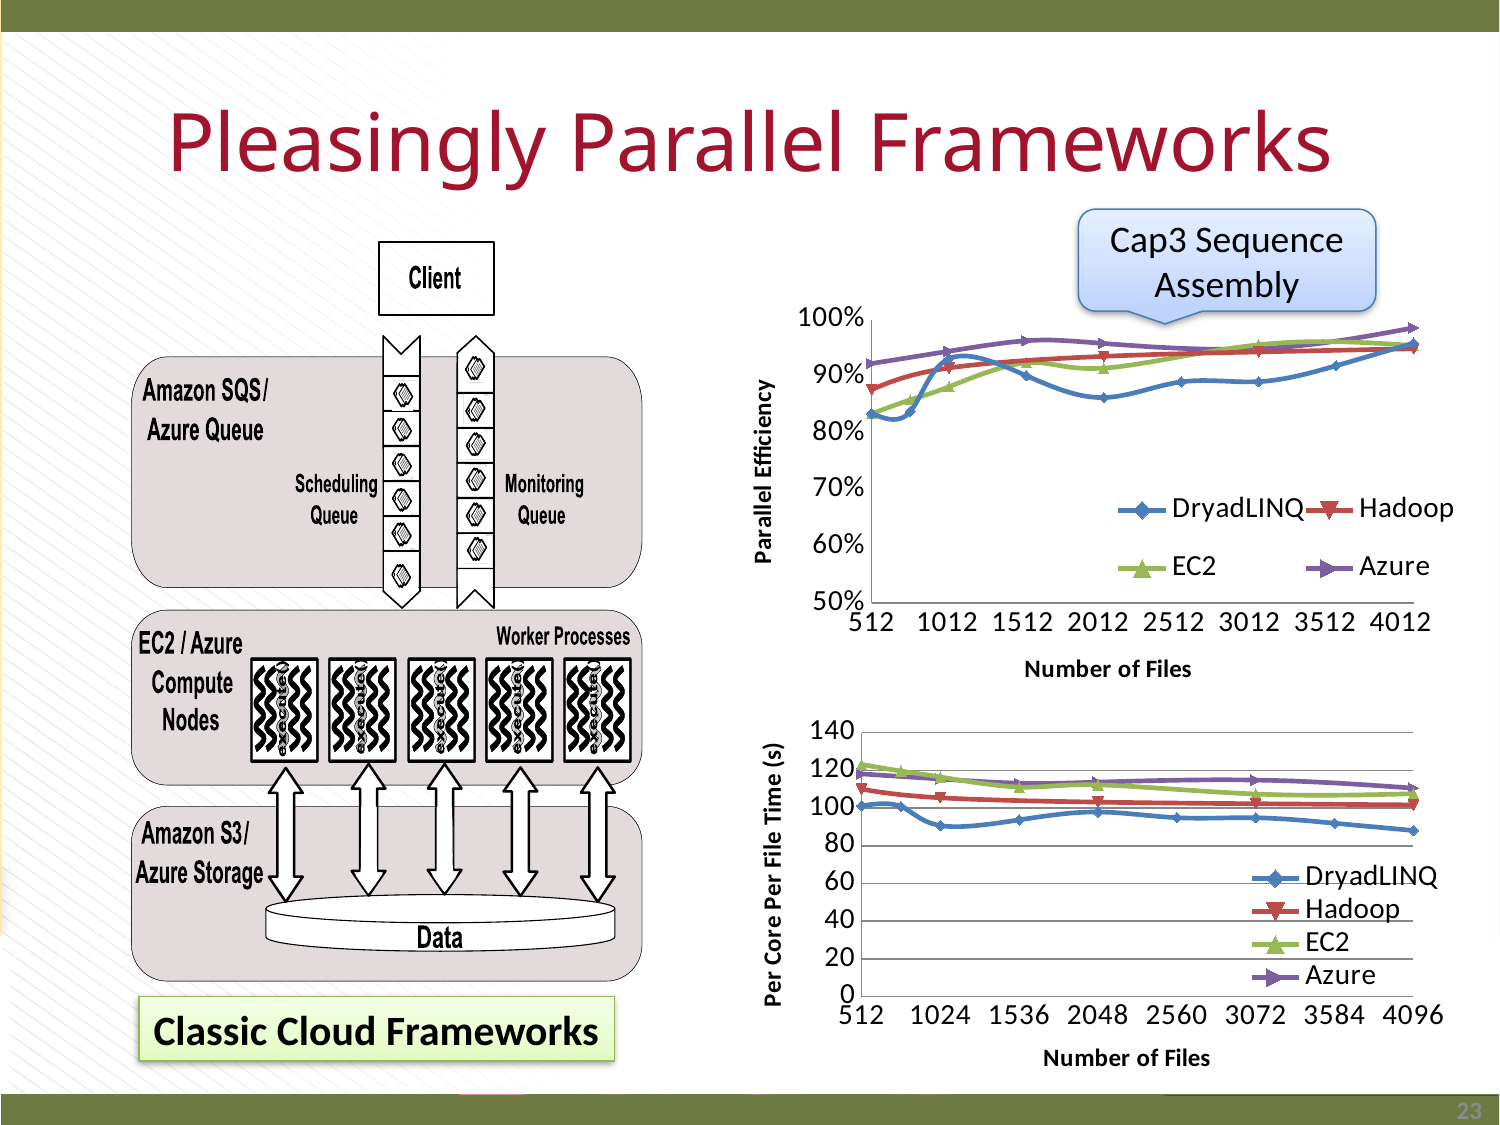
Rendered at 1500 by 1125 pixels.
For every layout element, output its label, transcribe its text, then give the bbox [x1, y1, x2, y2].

text_box Cap3 Sequence Assembly [1077, 208, 1377, 301]
title Pleasingly Parallel Frameworks [75, 45, 1425, 233]
picture [0, 0, 1500, 1125]
chart [744, 303, 1456, 692]
chart [744, 704, 1456, 1084]
slide_number 23 [1147, 1079, 1498, 1125]
text_box Classic Cloud Frameworks [138, 996, 615, 1062]
